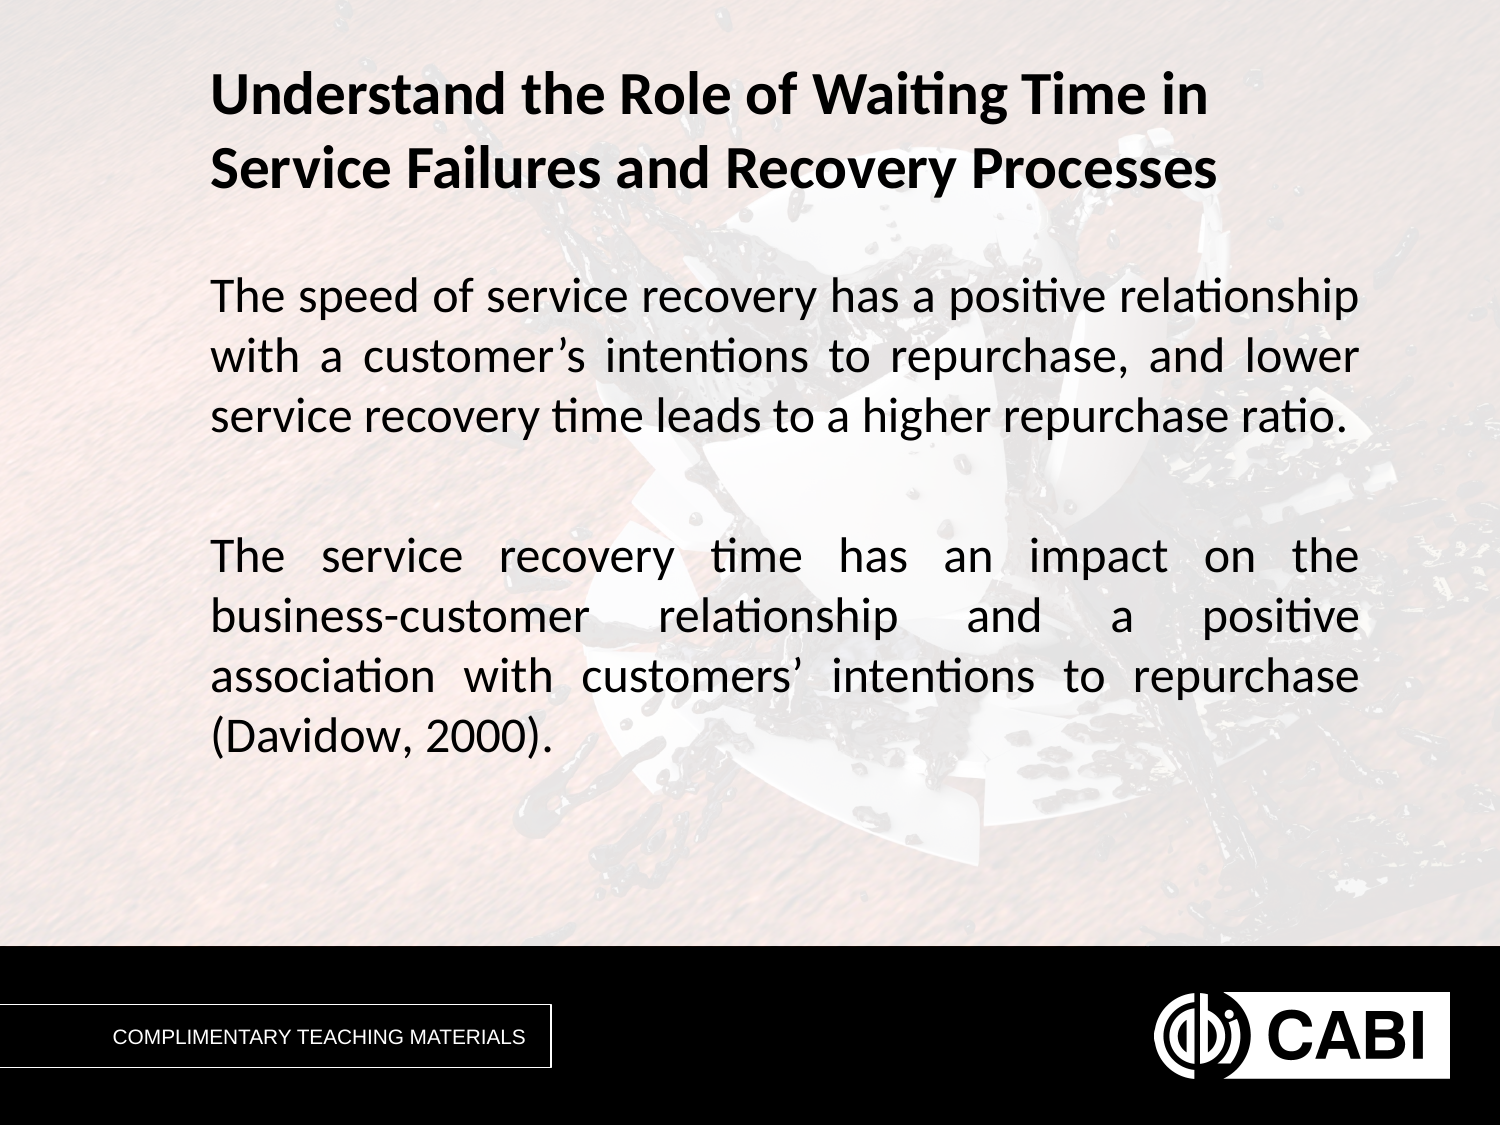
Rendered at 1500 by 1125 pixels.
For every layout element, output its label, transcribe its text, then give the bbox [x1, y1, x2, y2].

title Understand the Role of Waiting Time in Service Failures and Recovery Processes [195, 45, 1376, 209]
picture [1154, 992, 1450, 1079]
list The speed of service recovery has a positive relationship with a customer’s intentions to repurchase, and lower service recovery time leads to a higher repurchase ratio. The service recovery time has an impact on the business-customer relationship and a positive association with customers’ intentions to repurchase (Davidow, 2000). [195, 255, 1376, 917]
